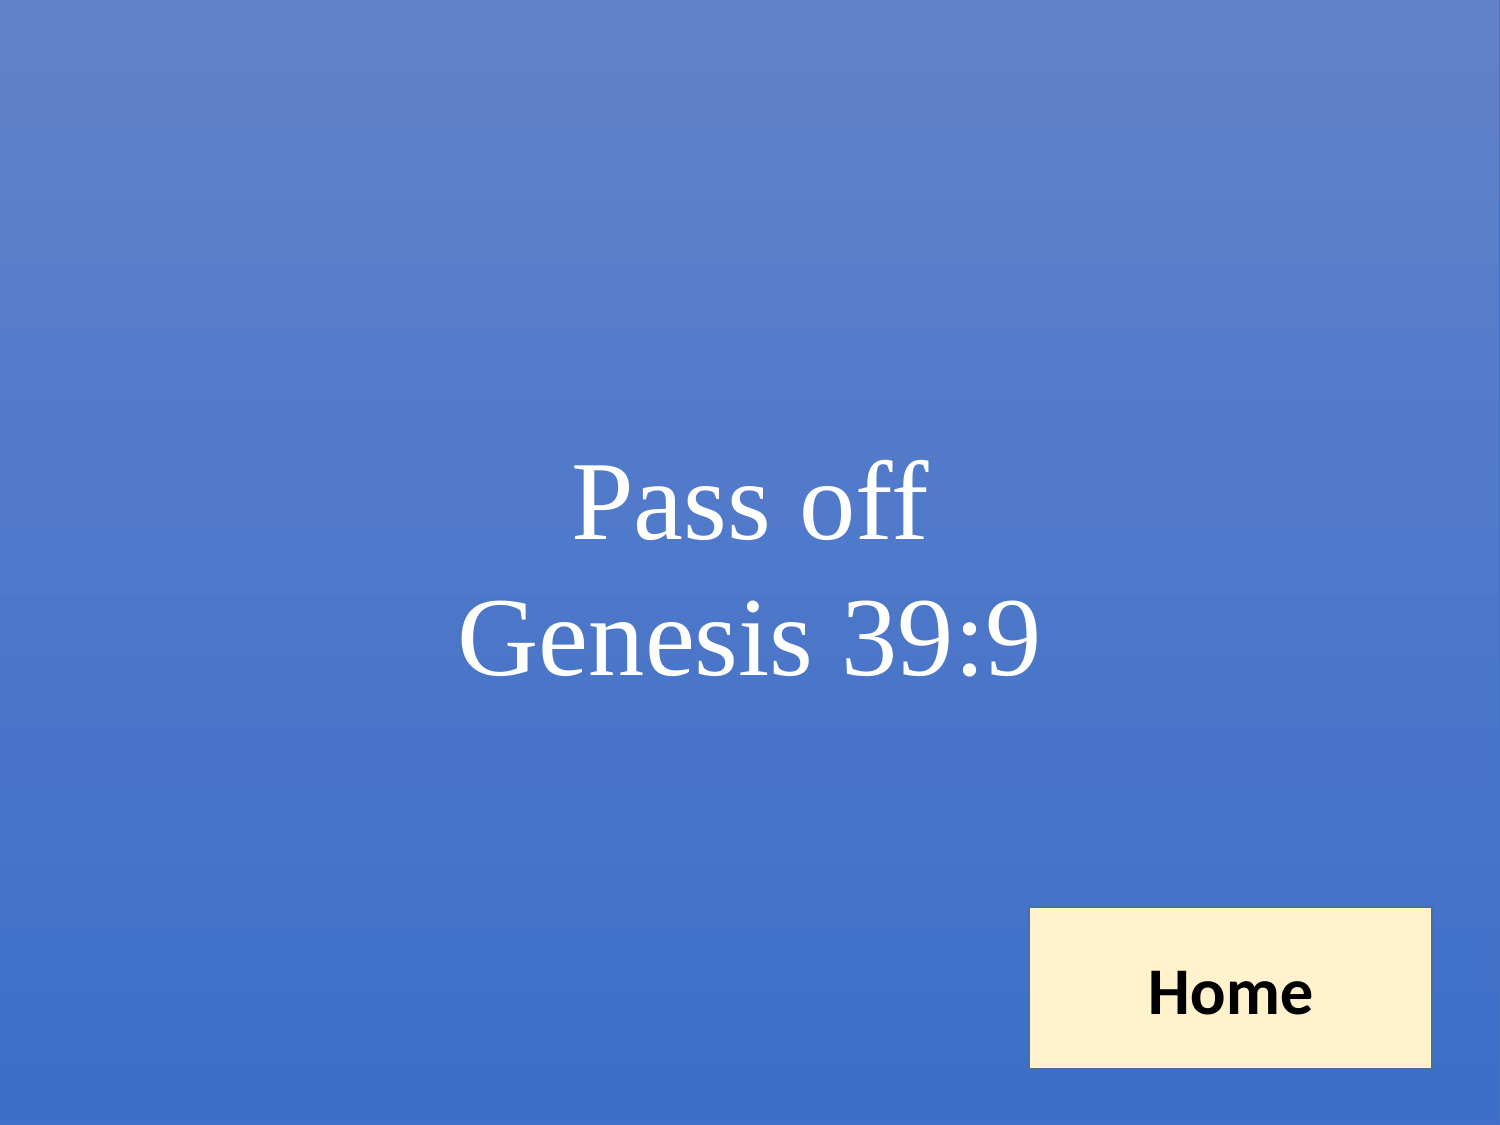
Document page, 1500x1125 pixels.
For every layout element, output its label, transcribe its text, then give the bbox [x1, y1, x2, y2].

text_box Pass off Genesis 39:9 [0, 0, 1500, 1125]
text_box Home [1028, 906, 1433, 1070]
